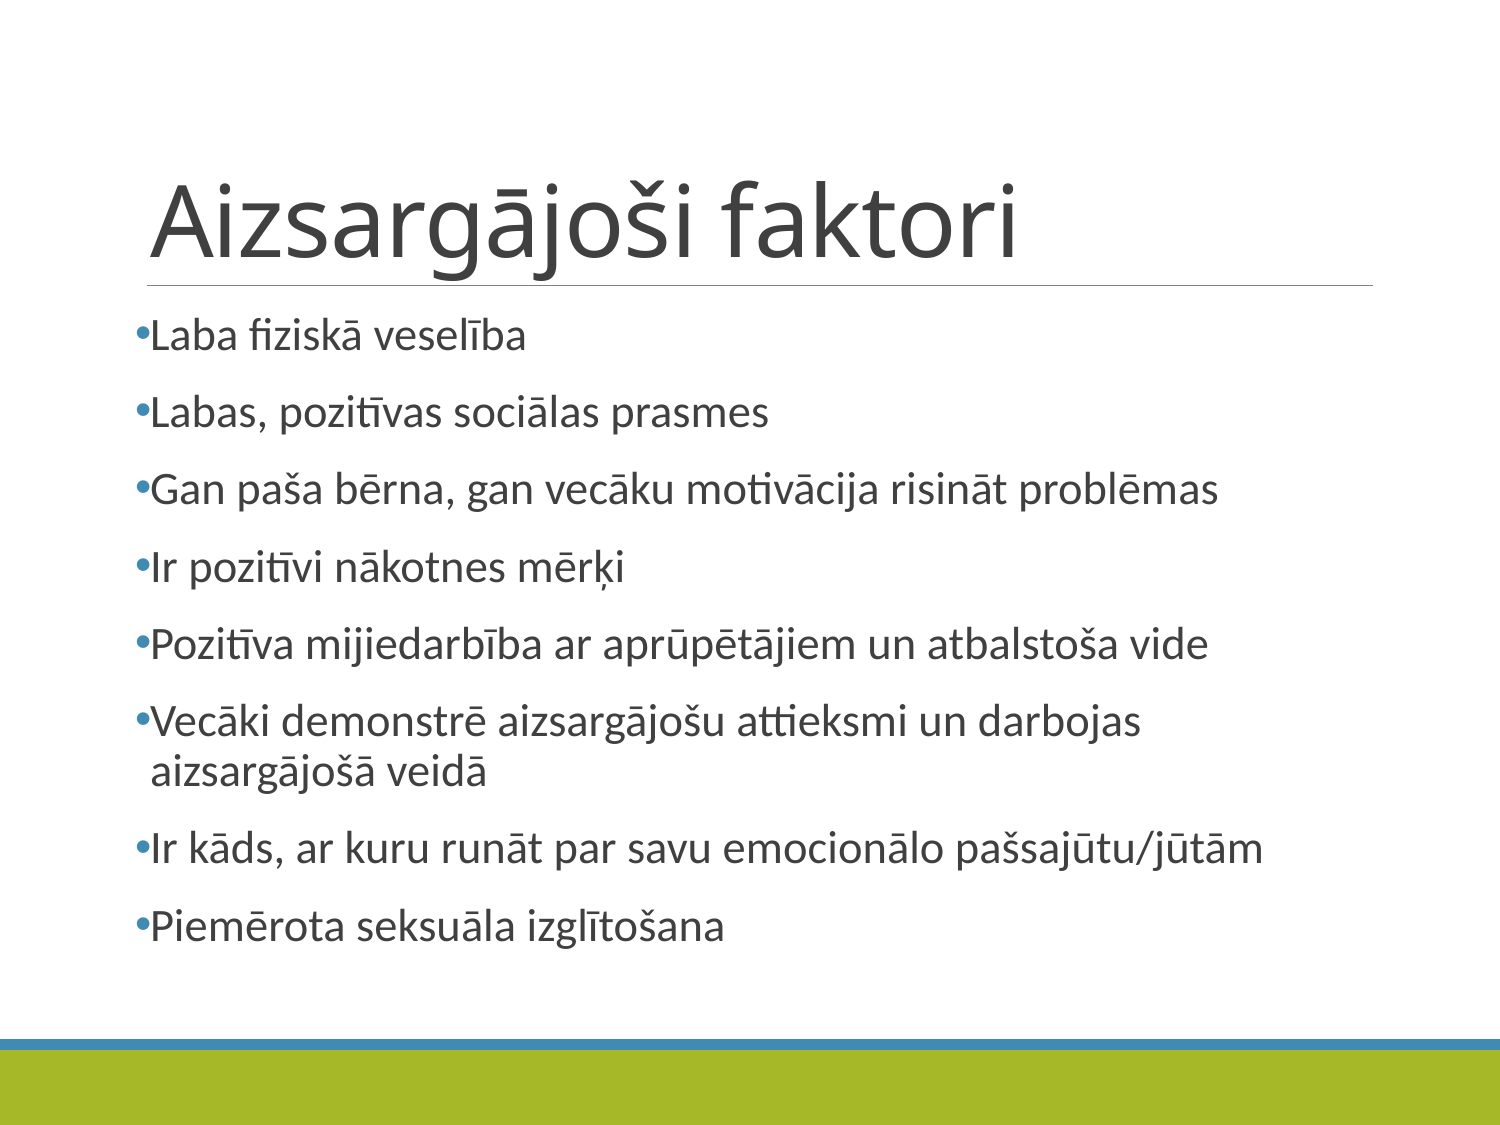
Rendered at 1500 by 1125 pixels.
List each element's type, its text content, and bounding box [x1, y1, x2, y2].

title Aizsargājoši faktori [135, 47, 1373, 285]
list Laba fiziskā veselība Labas, pozitīvas sociālas prasmes Gan paša bērna, gan vecāku motivācija risināt problēmas Ir pozitīvi nākotnes mērķi Pozitīva mijiedarbība ar aprūpētājiem un atbalstoša vide Vecāki demonstrē aizsargājošu attieksmi un darbojas aizsargājošā veidā Ir kāds, ar kuru runāt par savu emocionālo pašsajūtu/jūtām Piemērota seksuāla izglītošana [135, 302, 1373, 963]
